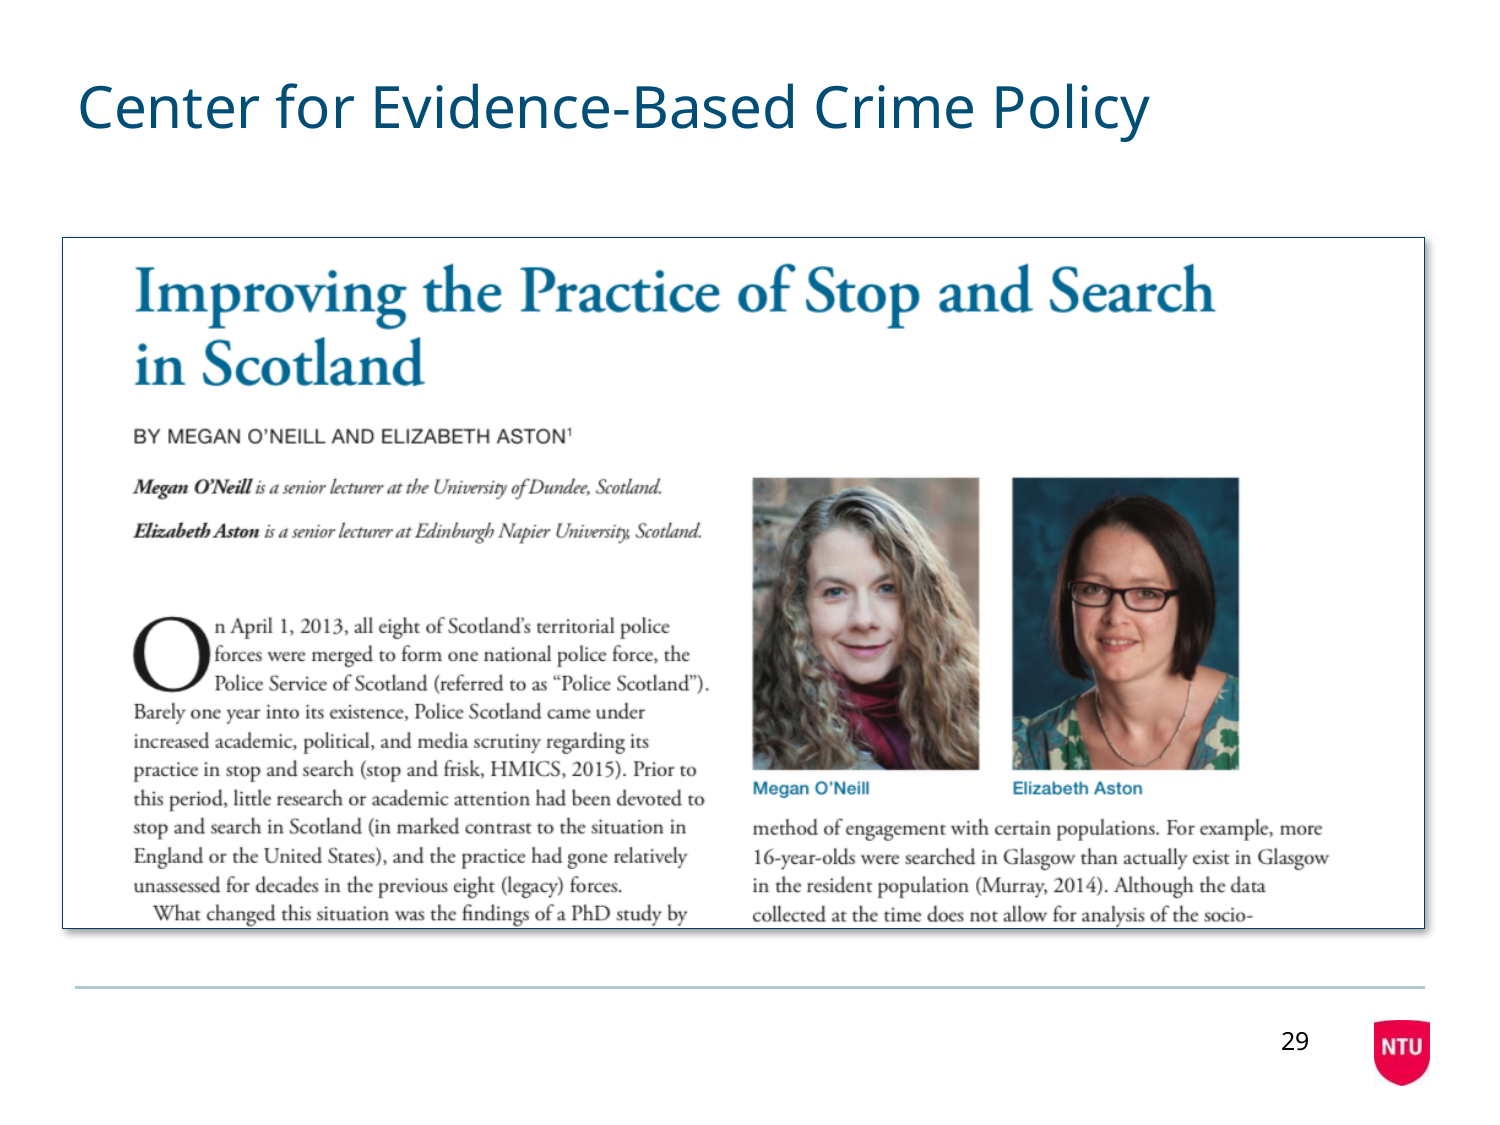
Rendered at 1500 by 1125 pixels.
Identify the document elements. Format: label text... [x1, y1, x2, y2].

slide_number 29 [974, 1017, 1325, 1097]
title Center for Evidence-Based Crime Policy [62, 62, 1425, 237]
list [62, 237, 1425, 929]
picture [1374, 1020, 1430, 1086]
